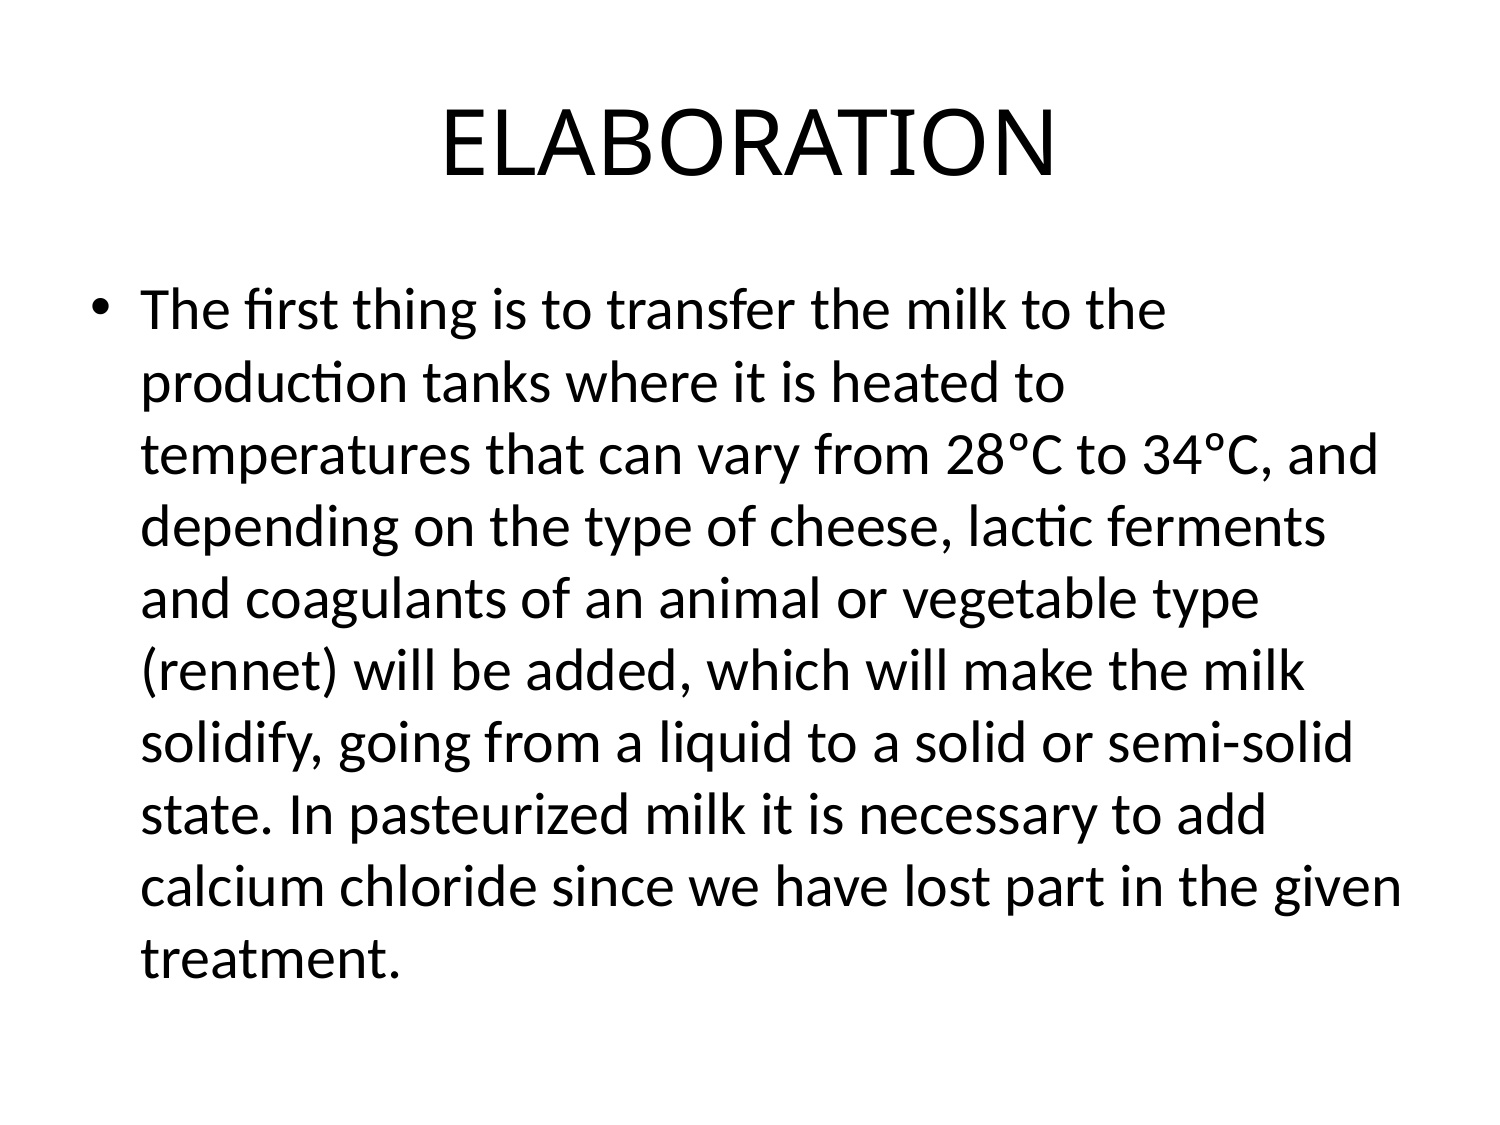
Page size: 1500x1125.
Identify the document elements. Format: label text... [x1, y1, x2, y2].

title ELABORATION [75, 45, 1425, 233]
list The first thing is to transfer the milk to the production tanks where it is heated to temperatures that can vary from 28ºC to 34ºC, and depending on the type of cheese, lactic ferments and coagulants of an animal or vegetable type (rennet) will be added, which will make the milk solidify, going from a liquid to a solid or semi-solid state. In pasteurized milk it is necessary to add calcium chloride since we have lost part in the given treatment. [75, 262, 1425, 1005]
